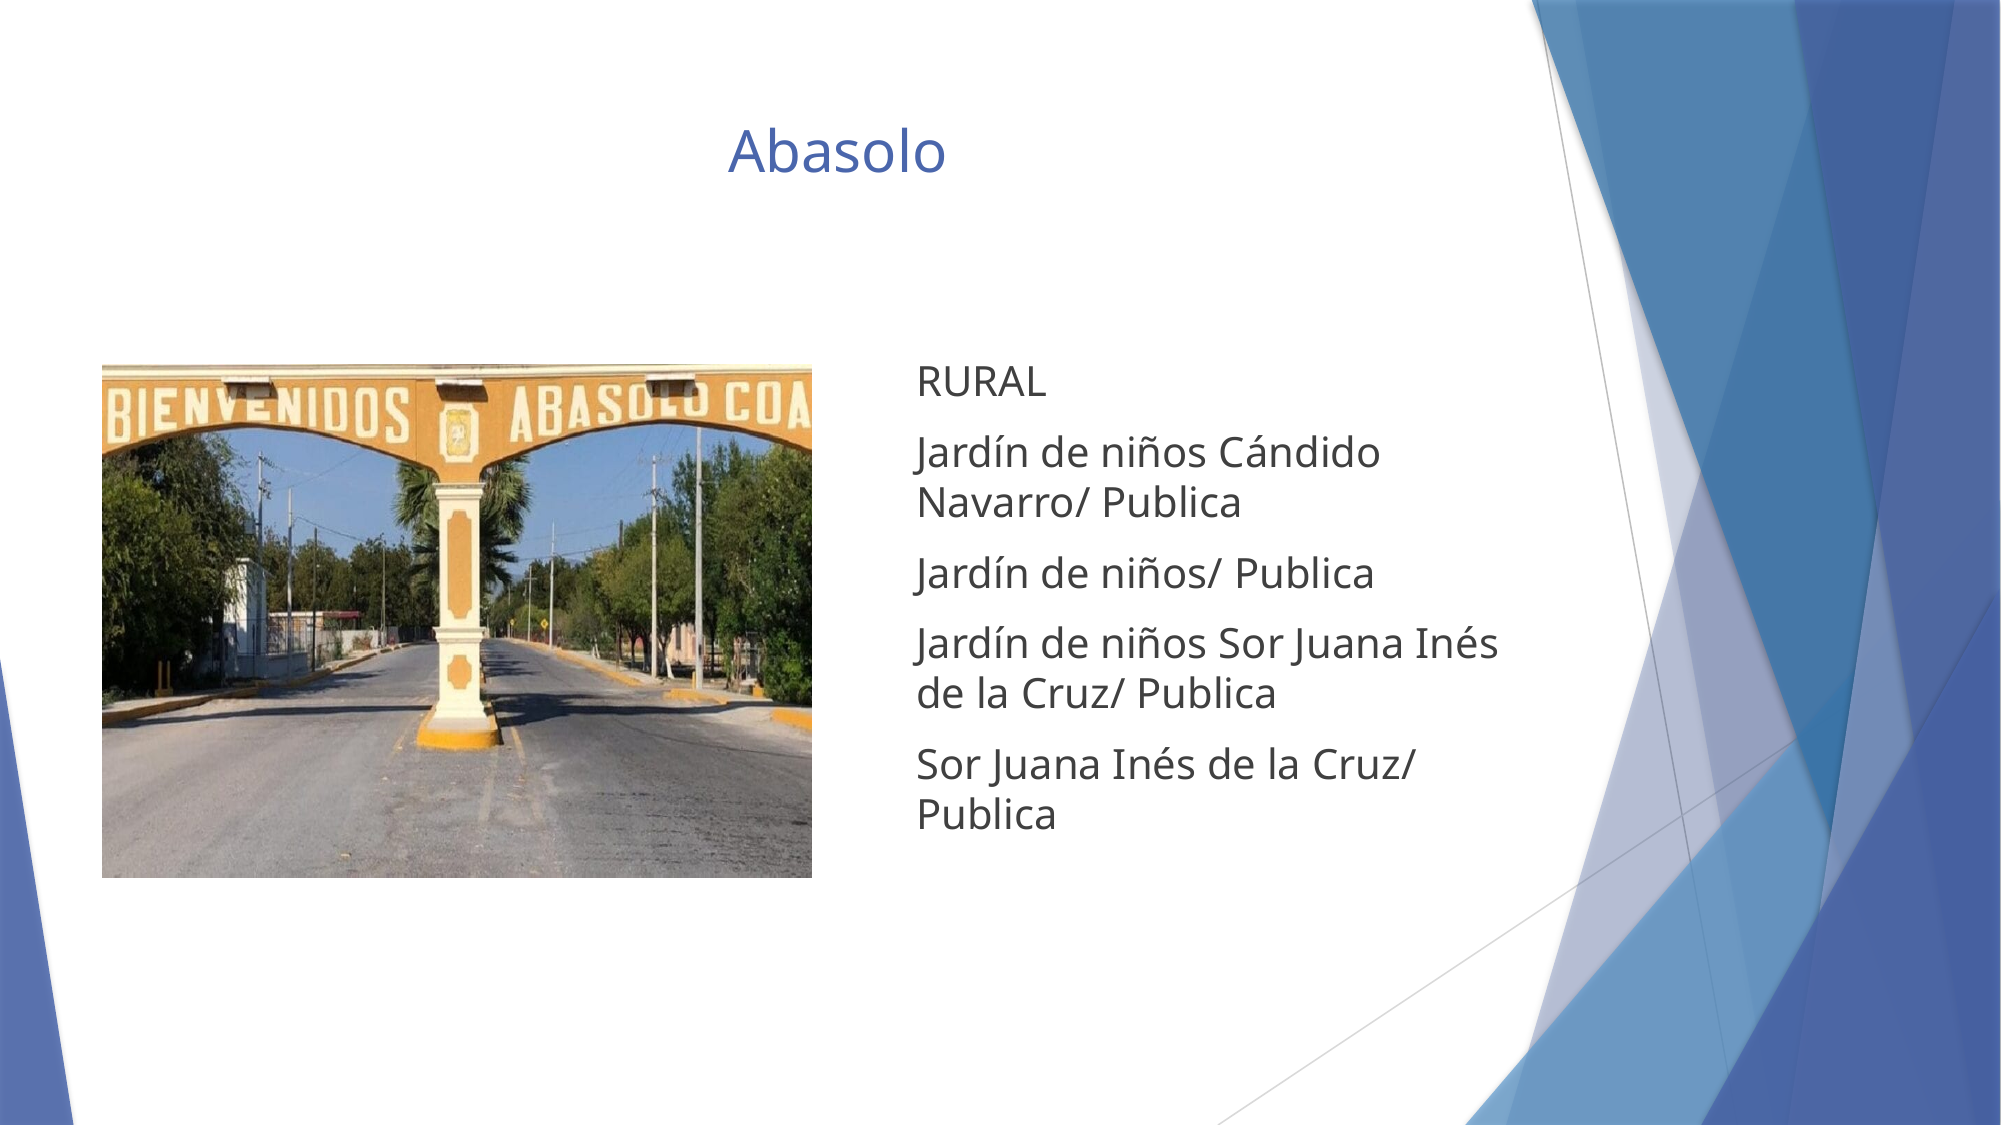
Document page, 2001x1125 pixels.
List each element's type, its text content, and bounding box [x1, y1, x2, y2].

list RURAL Jardín de niños Cándido Navarro/ Publica Jardín de niños/ Publica Jardín de niños Sor Juana Inés de la Cruz/ Publica Sor Juana Inés de la Cruz/ Publica [901, 347, 1534, 896]
title Abasolo [713, 103, 1143, 192]
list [102, 364, 812, 879]
